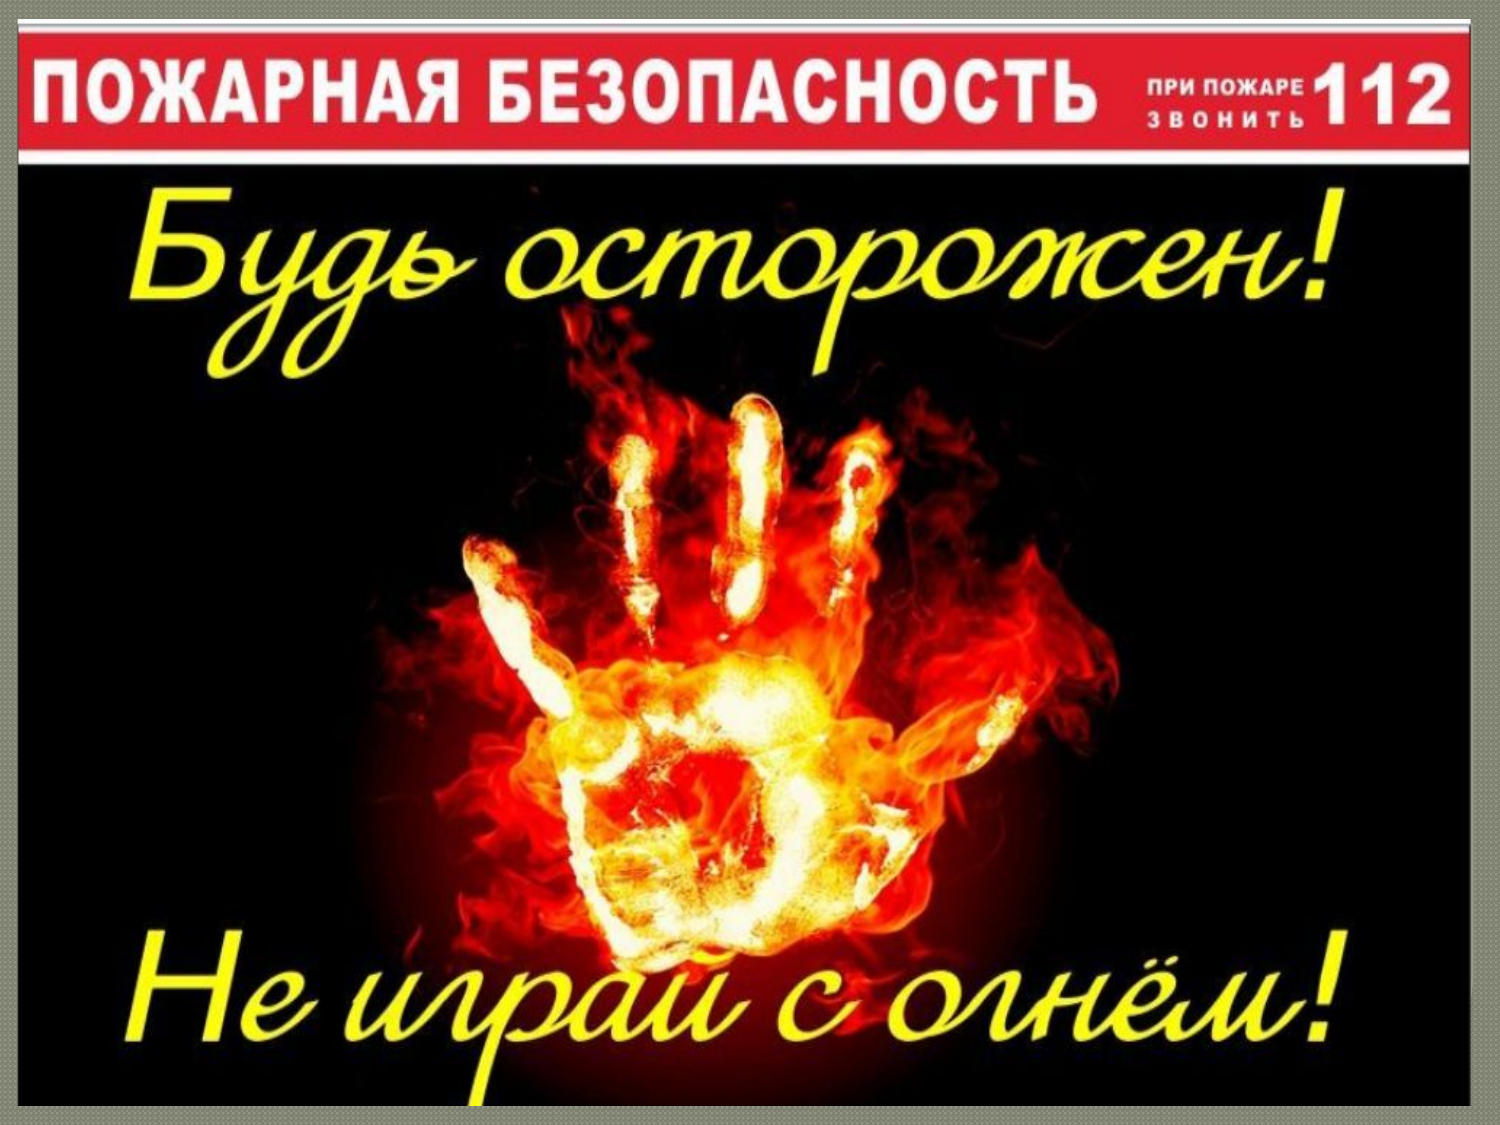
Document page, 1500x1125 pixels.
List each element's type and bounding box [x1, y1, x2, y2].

list [17, 18, 1471, 1107]
